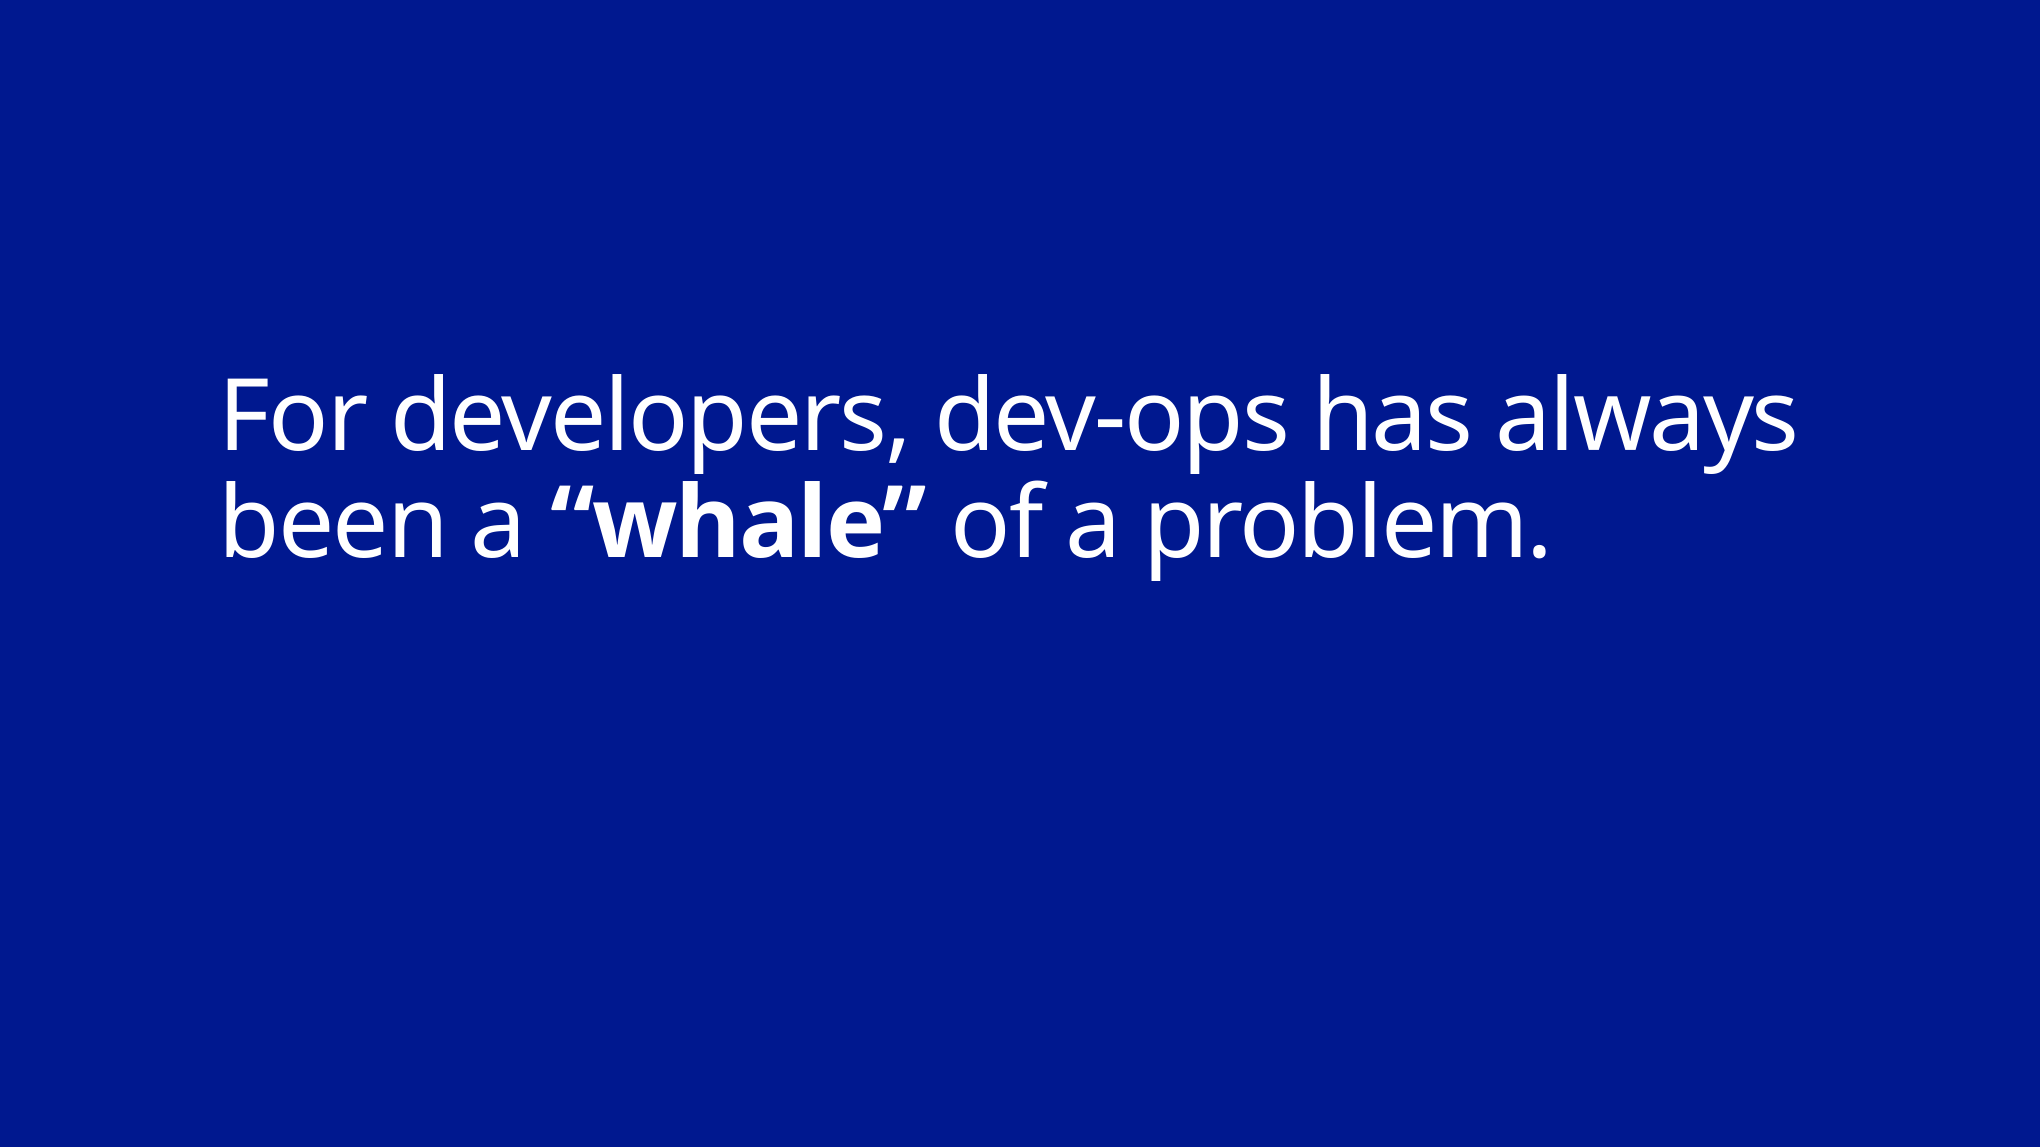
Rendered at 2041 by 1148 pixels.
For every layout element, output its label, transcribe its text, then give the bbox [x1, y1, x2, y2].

title For developers, dev-ops has always been a “whale” of a problem. [195, 348, 1846, 649]
